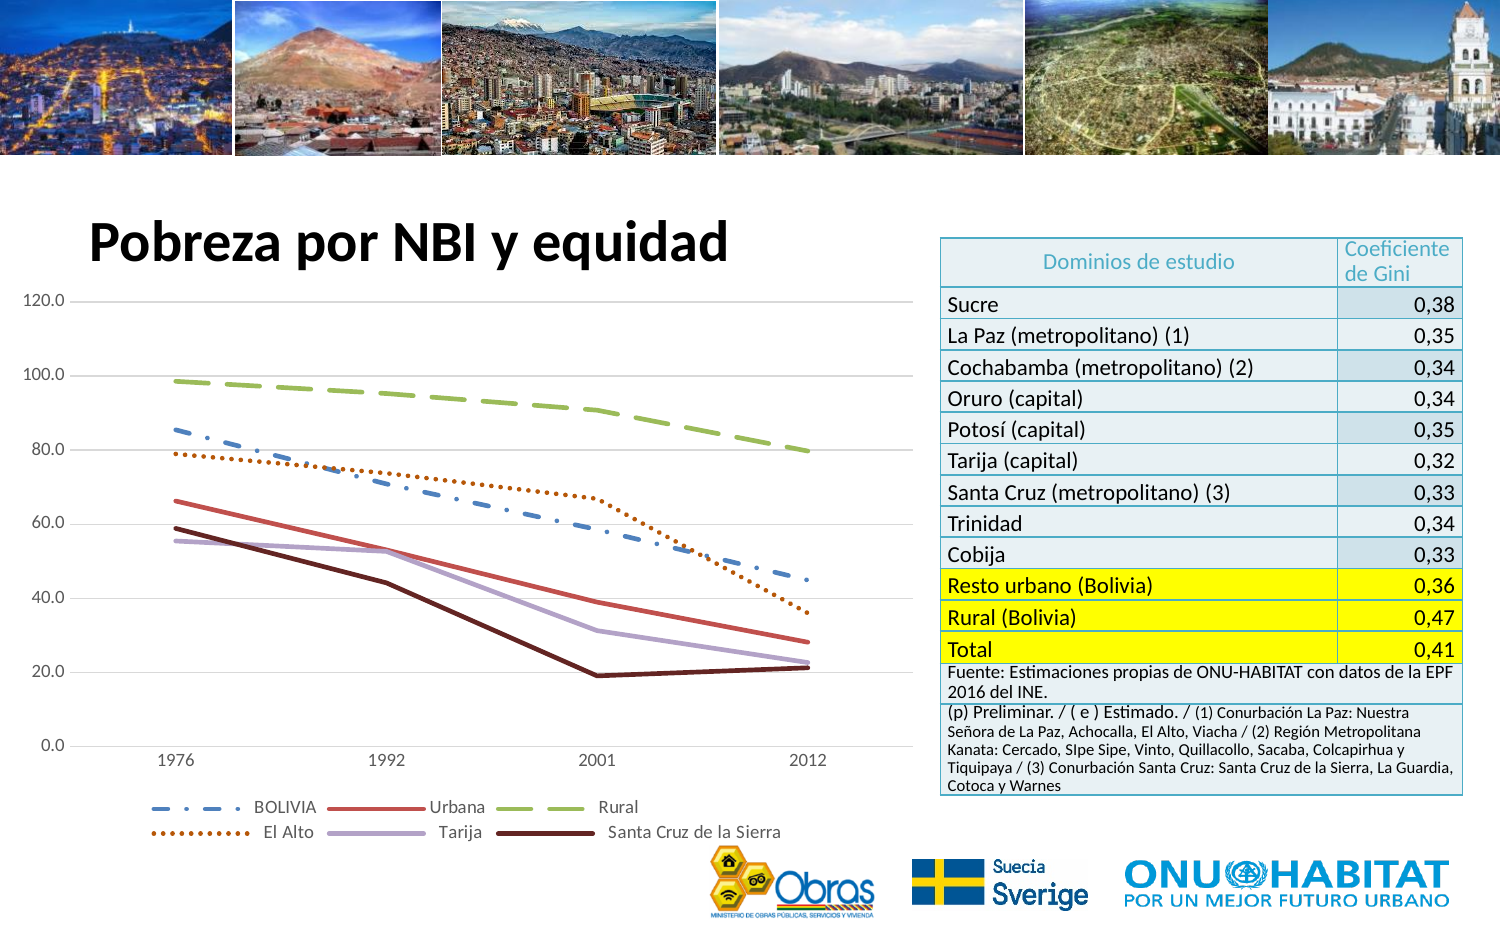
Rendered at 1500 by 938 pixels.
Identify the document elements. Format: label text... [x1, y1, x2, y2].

table_cell 0,41 [1338, 632, 1462, 663]
table_cell Tarija (capital) [941, 444, 1337, 474]
table_cell 0,47 [1338, 601, 1462, 630]
table_cell Cochabamba (metropolitano) (2) [941, 351, 1337, 380]
table_cell 0,34 [1338, 351, 1462, 380]
table_cell 0,35 [1338, 413, 1462, 443]
picture [1139, 897, 1147, 907]
picture [442, 0, 717, 155]
picture [1438, 897, 1446, 907]
picture [1025, 0, 1500, 155]
picture [1122, 859, 1451, 907]
picture [709, 845, 876, 919]
table_cell Resto urbano (Bolivia) [941, 569, 1337, 599]
table_cell 0,38 [1338, 288, 1462, 318]
table_cell Potosí (capital) [941, 413, 1337, 443]
table_cell Trinidad [941, 507, 1337, 536]
table_header Dominios de estudio [941, 281, 1337, 286]
text_box [0, 779, 1500, 938]
table_header Coeficiente de Gini [1338, 239, 1462, 286]
table_cell 0,34 [1338, 382, 1462, 411]
picture [912, 859, 1088, 912]
table_cell Oruro (capital) [941, 382, 1337, 411]
picture [0, 0, 232, 155]
table_cell Sucre [941, 288, 1337, 318]
table_cell Santa Cruz (metropolitano) (3) [941, 476, 1337, 505]
table_cell Total [941, 632, 1337, 663]
picture [1248, 897, 1256, 907]
chart [3, 280, 932, 850]
table_cell Fuente: Estimaciones propias de ONU-HABITAT con datos de la EPF 2016 del INE. [941, 664, 1462, 703]
table_cell 0,33 [1338, 476, 1462, 505]
picture [718, 0, 1024, 155]
table_cell 0,36 [1338, 569, 1462, 599]
table_cell (p) Preliminar. / ( e ) Estimado. / (1) Conurbación La Paz: Nuestra Señora de La Paz, Achocalla, El Alto, Viacha / (2) Región Metropolitana Kanata: Cercado, SIpe Sipe, Vinto, Quillacollo, Sacaba, Colcapirhua y Tiquipaya / (3) Conurbación Santa Cruz: Santa Cruz de la Sierra, La Guardia, Cotoca y Warnes [941, 705, 1462, 794]
table_cell 0,34 [1338, 507, 1462, 536]
table_cell 0,32 [1338, 444, 1462, 474]
picture [1346, 897, 1354, 907]
table_cell 0,33 [1338, 538, 1462, 568]
table_cell 0,35 [1338, 319, 1462, 349]
table_cell Rural (Bolivia) [941, 601, 1337, 630]
picture [1128, 901, 1138, 907]
text_box Pobreza por NBI y equidad [74, 195, 1413, 281]
table_cell La Paz (metropolitano) (1) [941, 319, 1337, 349]
table_cell Cobija [941, 538, 1337, 568]
picture [234, 0, 441, 156]
